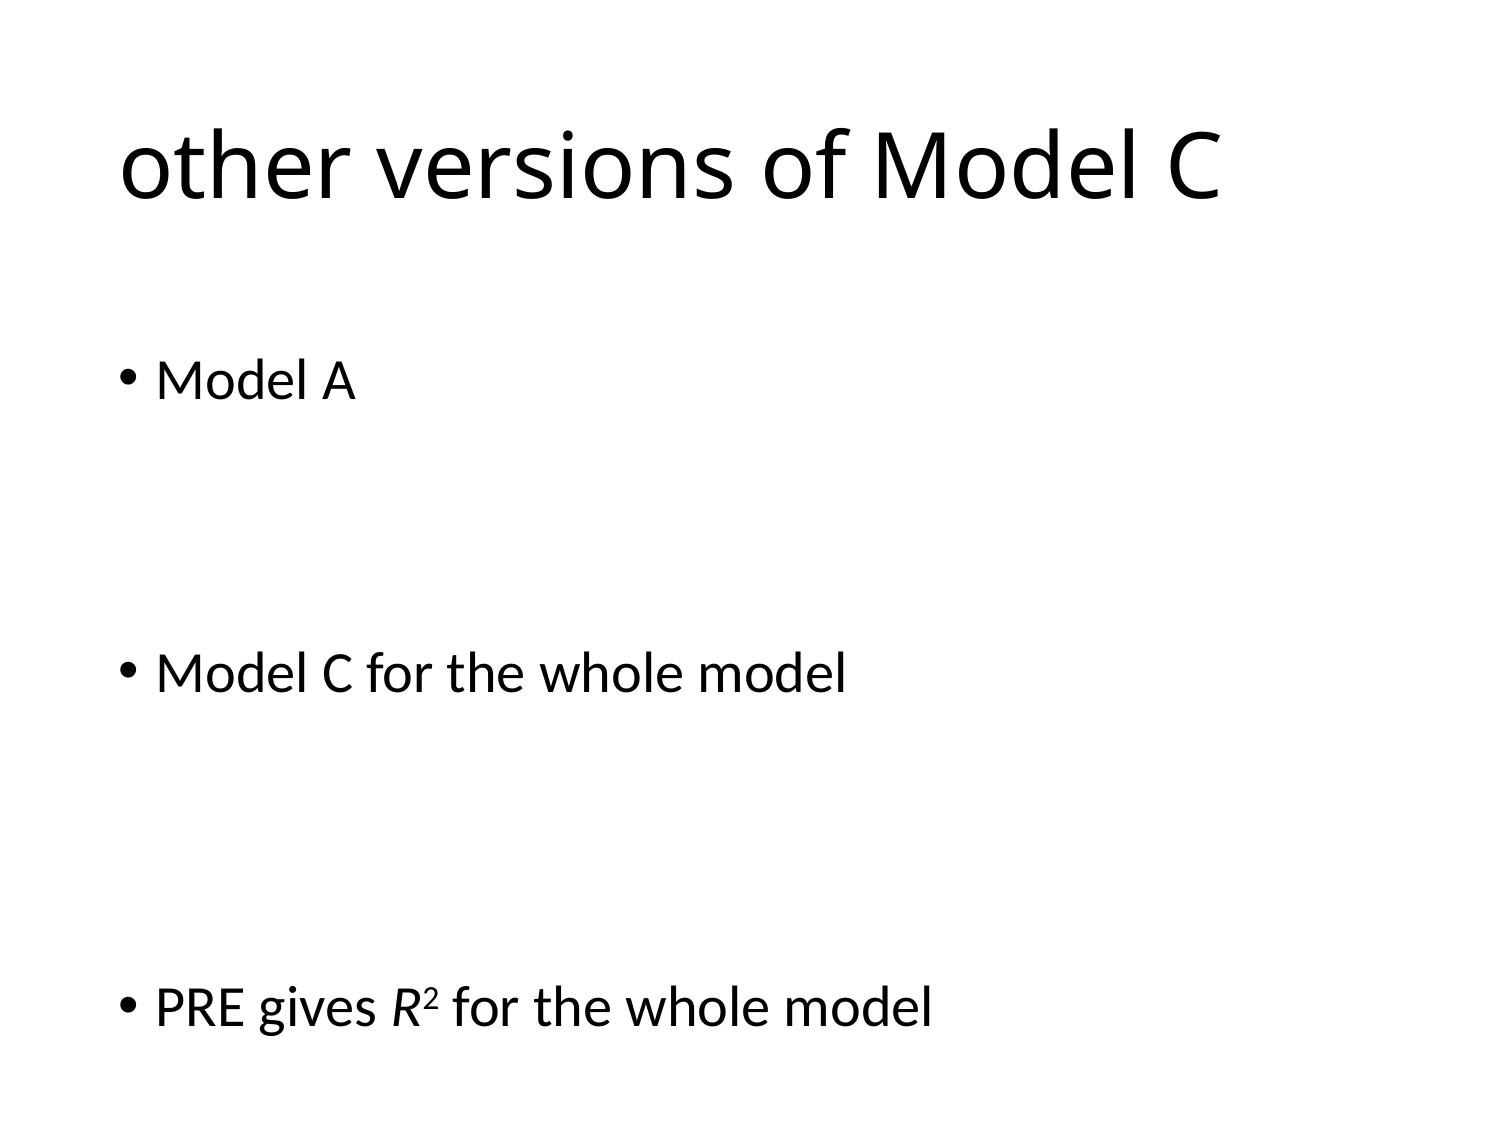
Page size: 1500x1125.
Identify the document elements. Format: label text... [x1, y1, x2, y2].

title other versions of Model C [103, 59, 1397, 278]
